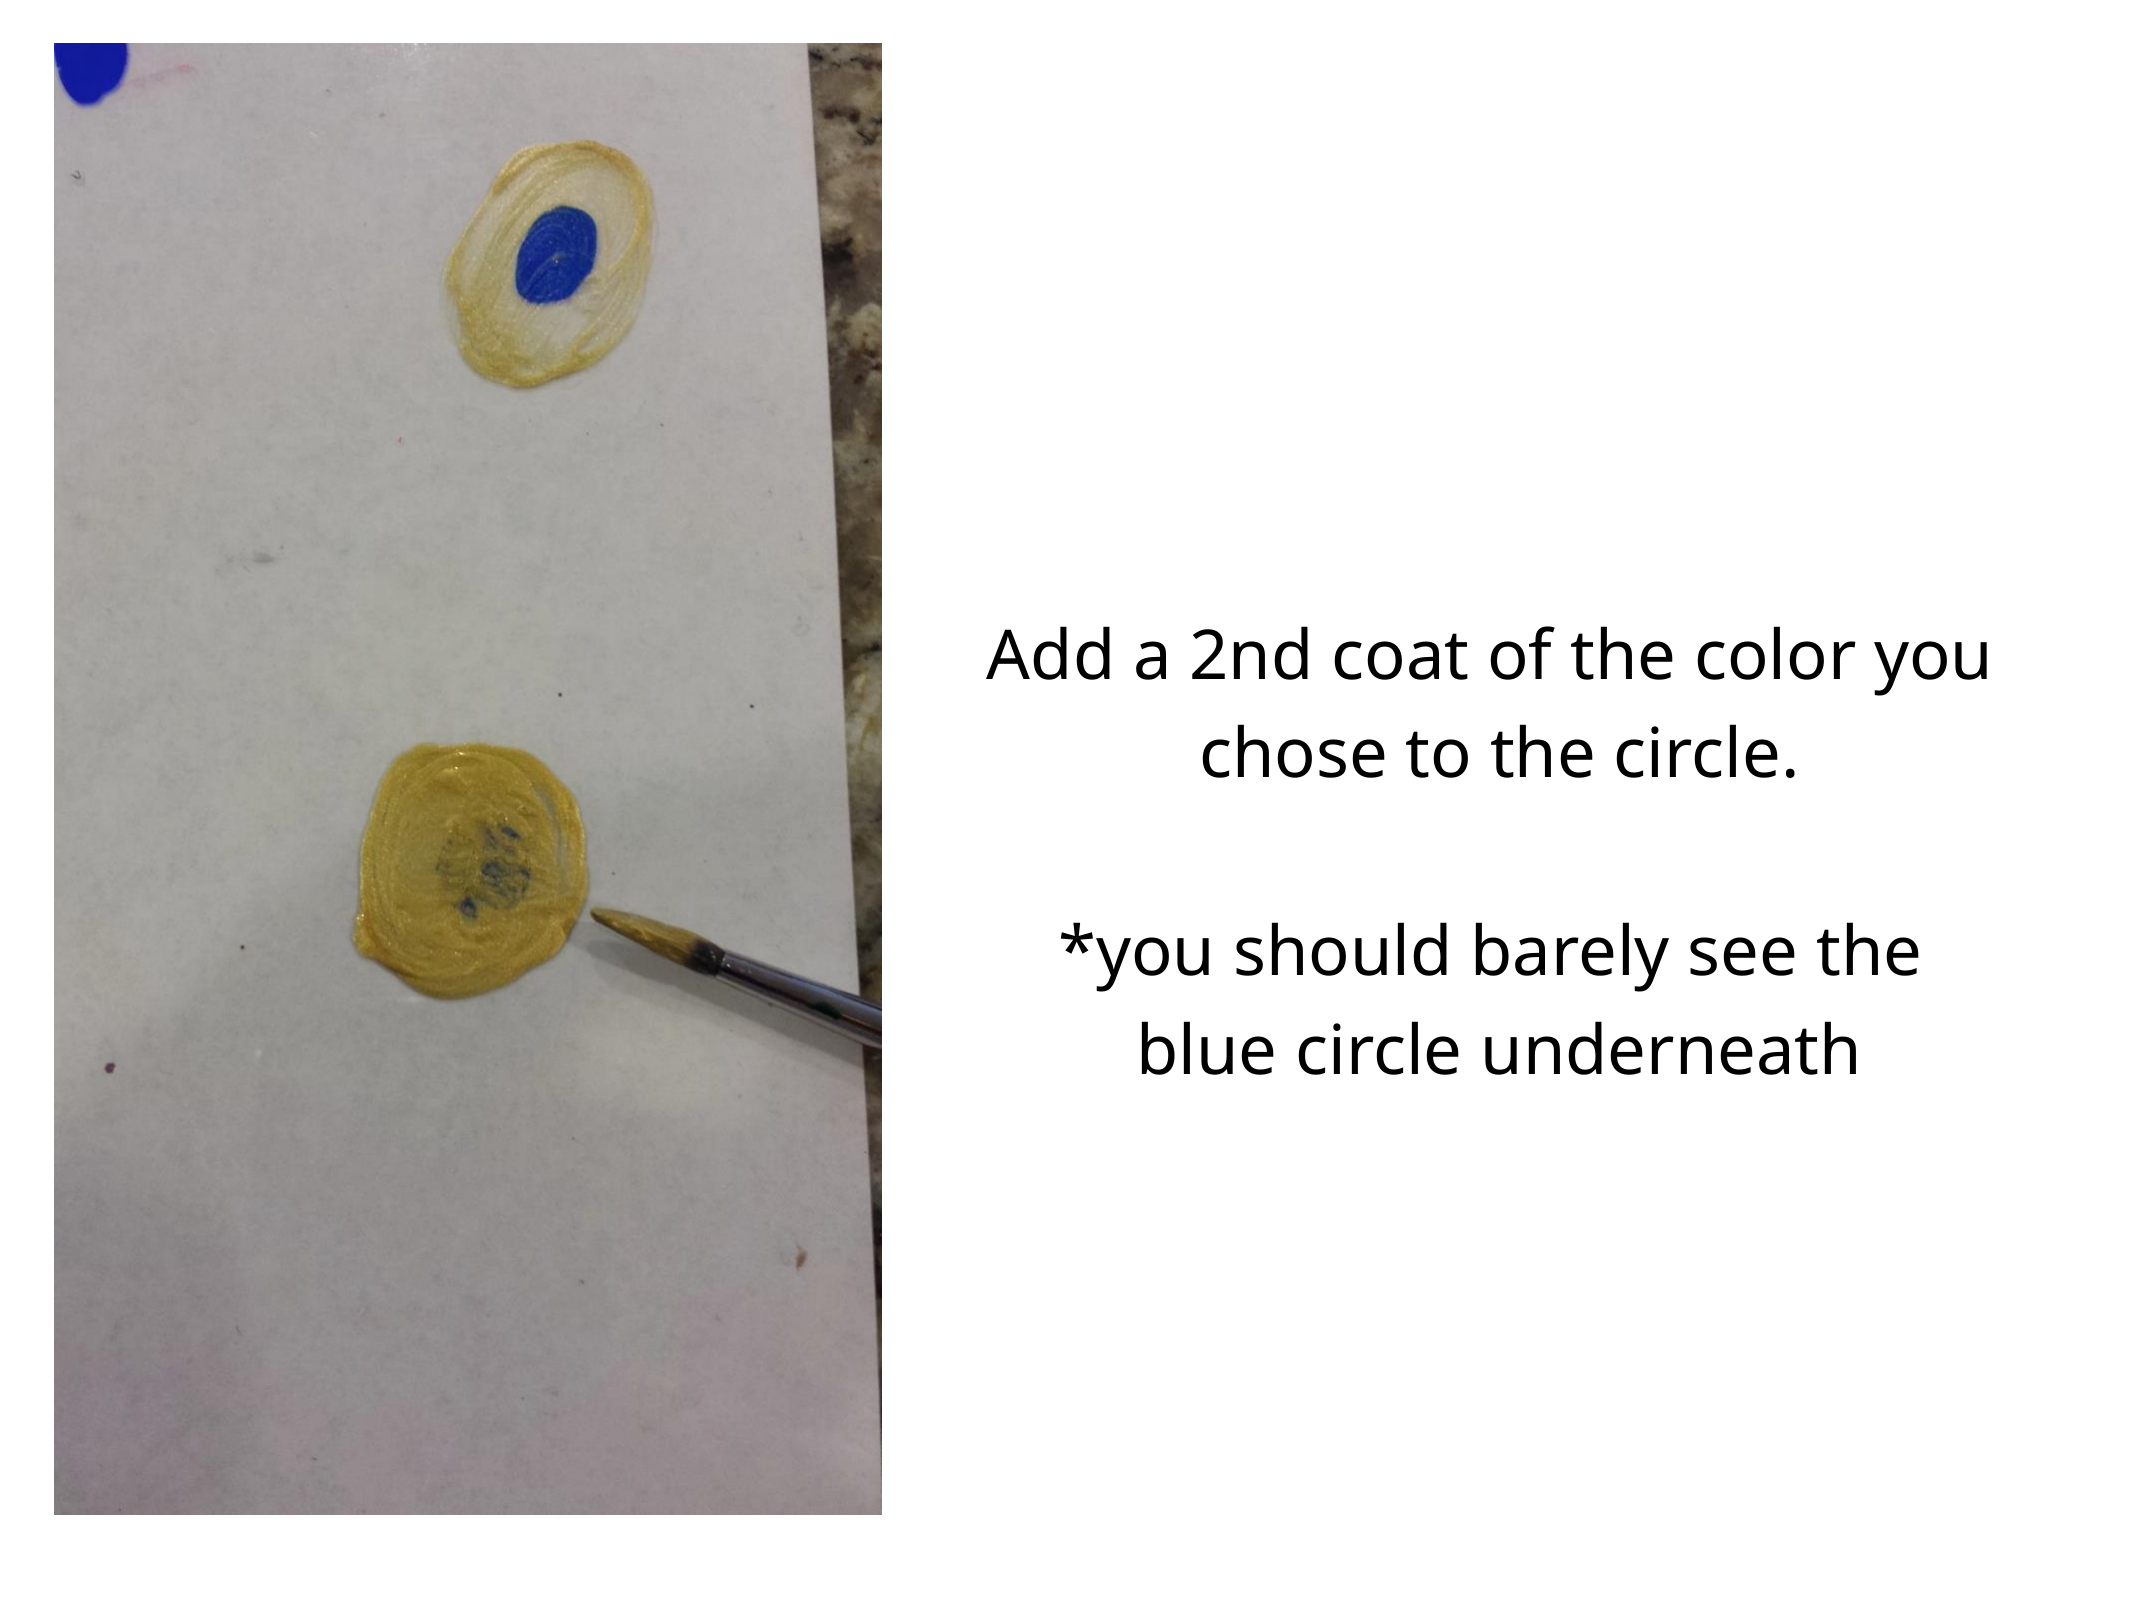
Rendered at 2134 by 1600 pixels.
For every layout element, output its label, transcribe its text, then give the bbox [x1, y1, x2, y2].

text_box Add a 2nd coat of the color you chose to the circle. *you should barely see the blue circle underneath [939, 511, 2060, 1089]
picture [53, 43, 882, 1515]
